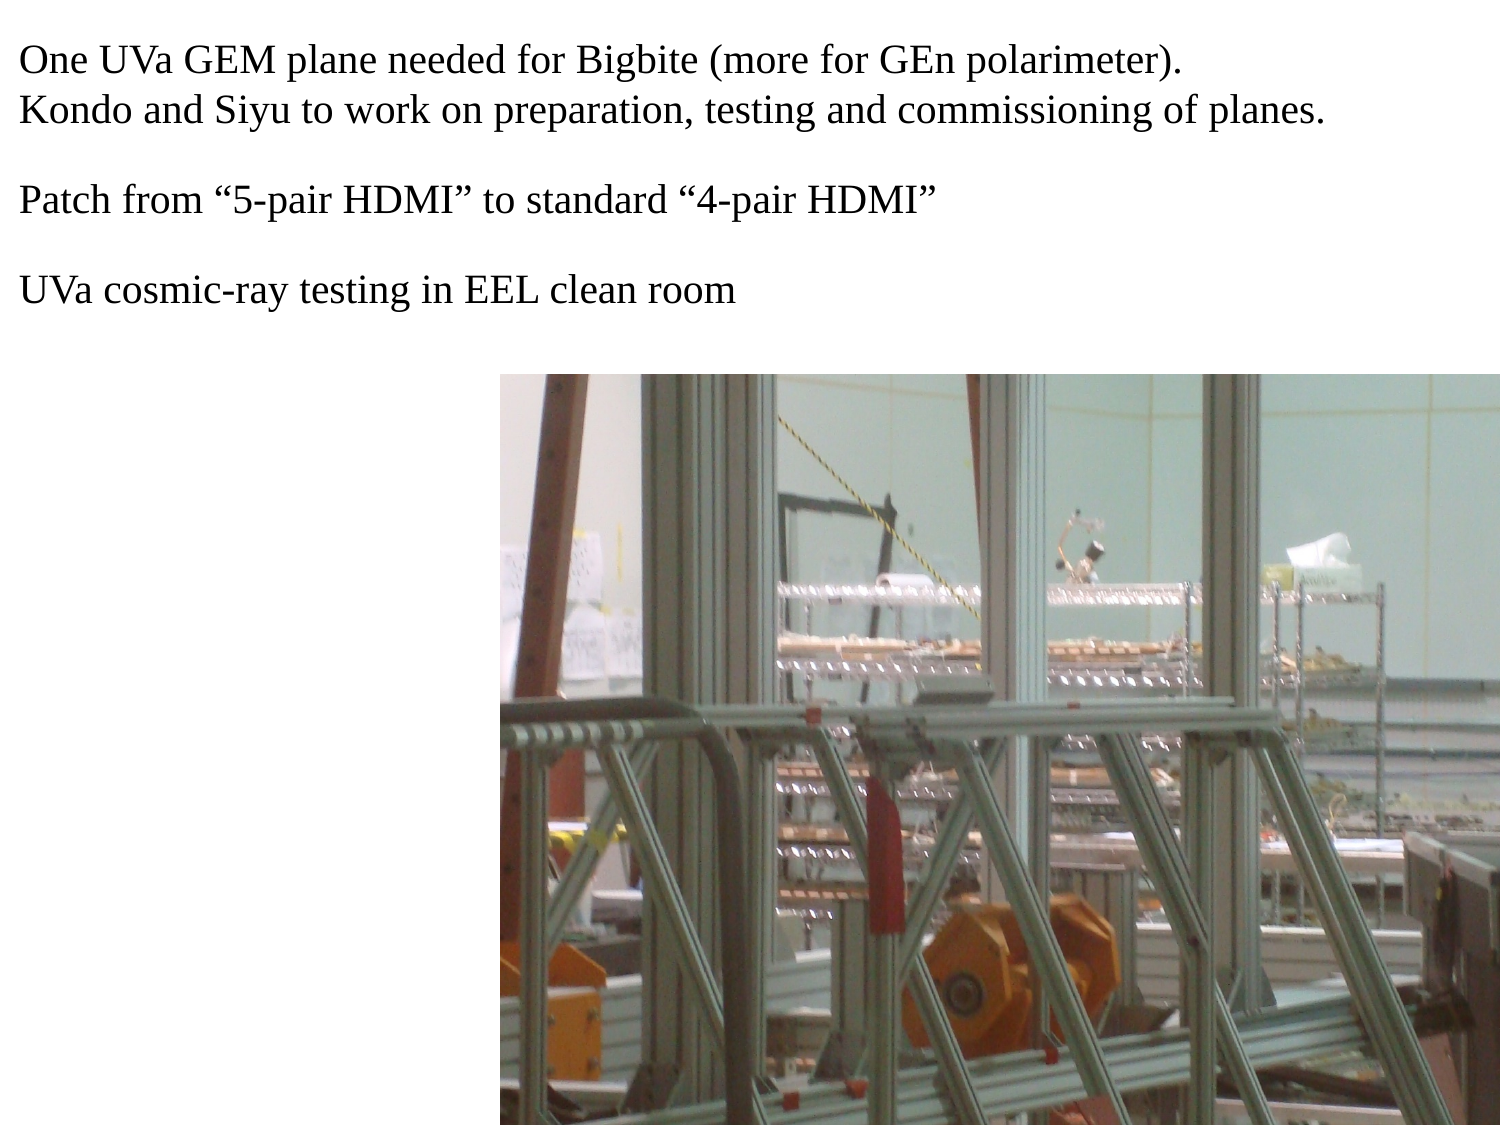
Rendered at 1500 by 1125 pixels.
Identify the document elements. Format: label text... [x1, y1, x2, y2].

text_box One UVa GEM plane needed for Bigbite (more for GEn polarimeter). Kondo and Siyu to work on preparation, testing and commissioning of planes. Patch from “5-pair HDMI” to standard “4-pair HDMI” UVa cosmic-ray testing in EEL clean room [3, 24, 1500, 320]
picture [499, 374, 1500, 1125]
